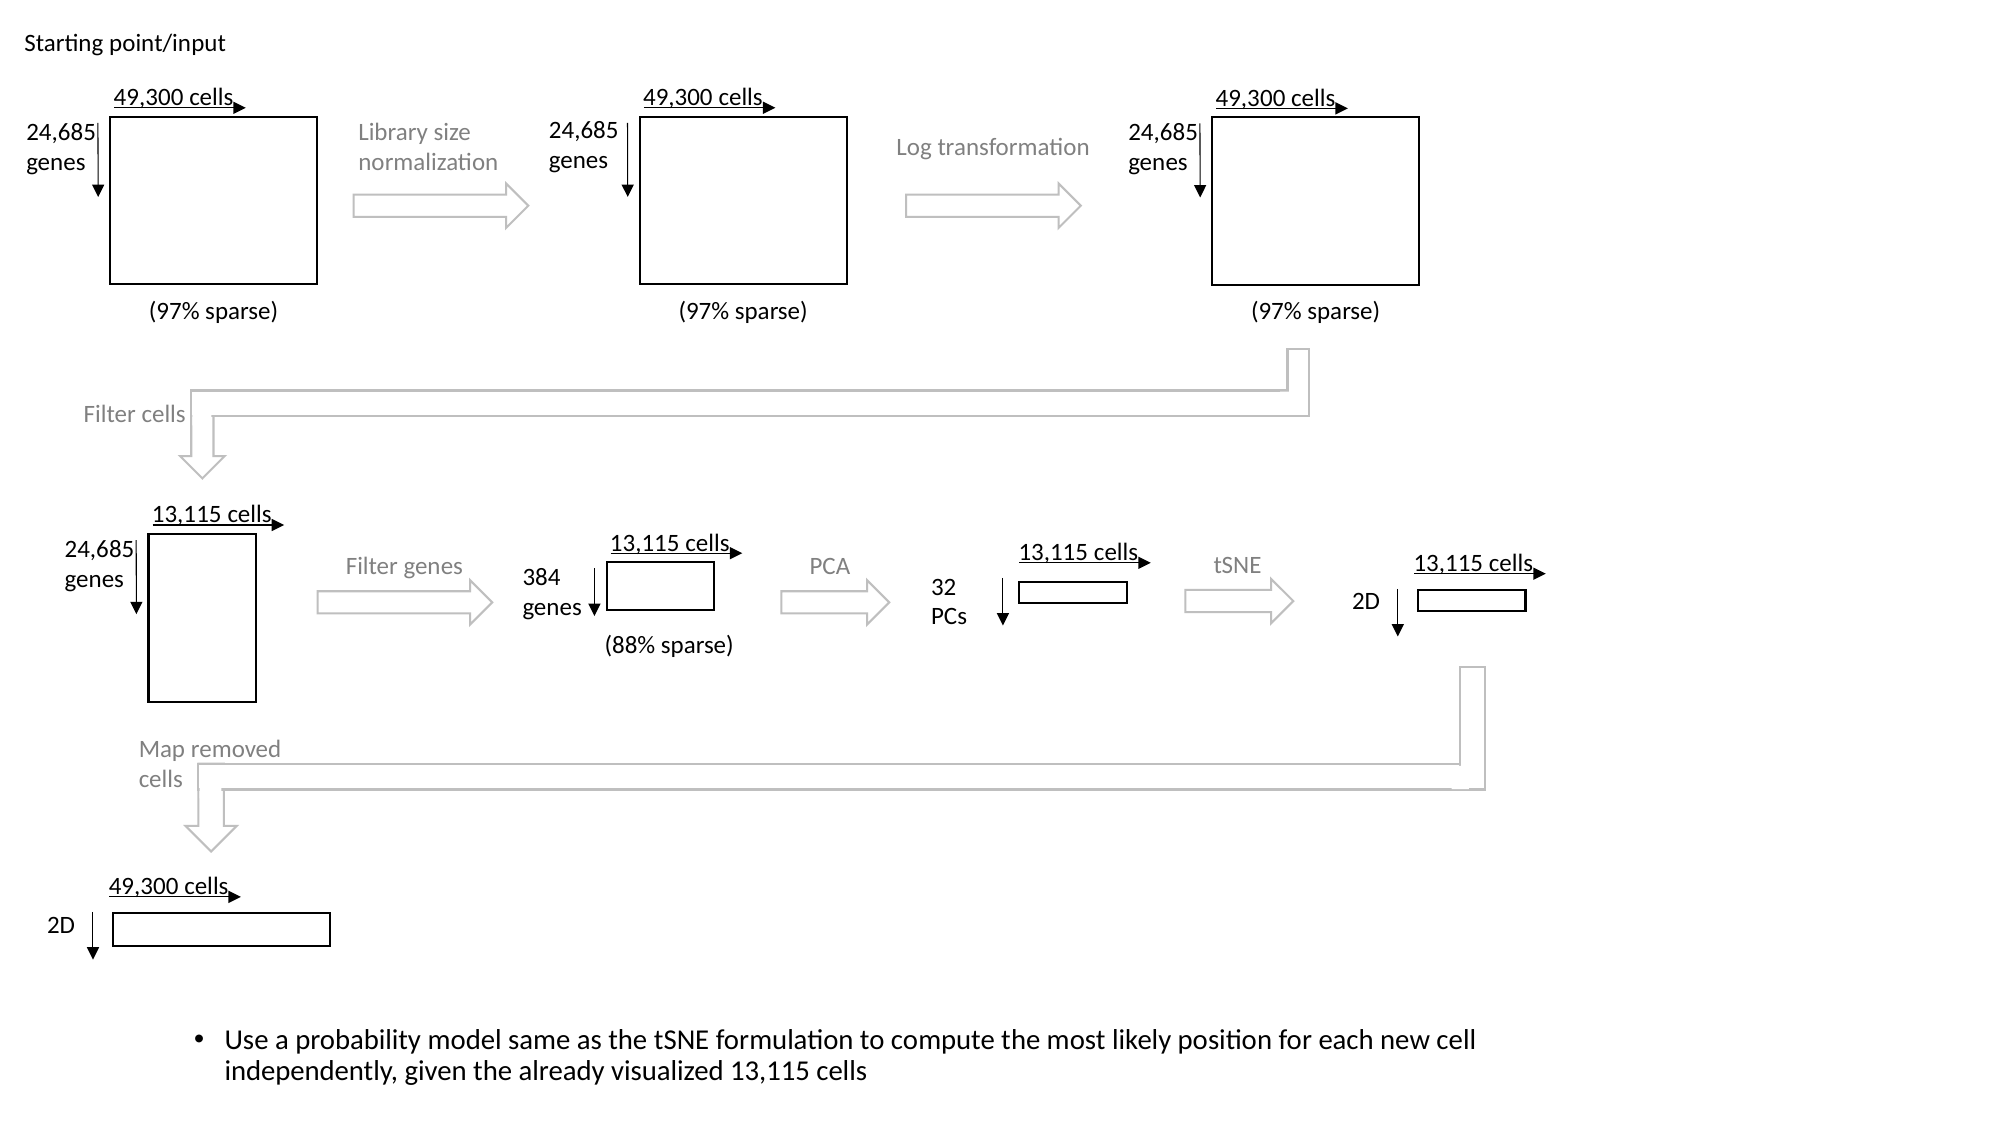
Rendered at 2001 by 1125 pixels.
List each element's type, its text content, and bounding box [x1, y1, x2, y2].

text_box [185, 666, 1485, 852]
text_box 13,115 cells [595, 518, 746, 564]
text_box tSNE [1198, 541, 1277, 586]
text_box [1018, 581, 1128, 604]
text_box 49,300 cells [1200, 73, 1351, 119]
text_box 49,300 cells [98, 73, 249, 119]
text_box Filter cells [69, 390, 180, 436]
text_box 13,115 cells [1003, 528, 1154, 574]
text_box (97% sparse) [134, 286, 294, 332]
text_box [316, 587, 494, 628]
text_box 13,115 cells [1398, 539, 1549, 584]
text_box Library size normalization [343, 107, 514, 183]
text_box [780, 577, 891, 628]
text_box (88% sparse) [589, 621, 750, 666]
text_box PCA [794, 542, 866, 588]
text_box Starting point/input [9, 18, 242, 64]
text_box [352, 183, 530, 231]
text_box [905, 181, 1083, 231]
text_box [147, 536, 257, 703]
text_box 32 PCs [916, 562, 983, 638]
text_box 384 genes [507, 553, 597, 628]
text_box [180, 348, 1310, 479]
text_box 49,300 cells [93, 862, 244, 908]
text_box (97% sparse) [663, 286, 824, 332]
text_box [1417, 589, 1527, 612]
text_box Log transformation [881, 122, 1106, 168]
text_box 24,685 genes [11, 107, 112, 183]
text_box 2D [1337, 577, 1396, 623]
text_box Filter genes [331, 542, 479, 588]
list Use a probability model same as the tSNE formulation to compute the most likely position for each new cell independently, given the already visualized 13,115 cells [179, 1017, 1625, 1096]
text_box [639, 116, 848, 285]
text_box [1184, 583, 1295, 626]
text_box [109, 116, 318, 285]
text_box [606, 564, 715, 611]
text_box 13,115 cells [137, 490, 287, 536]
text_box 24,685 genes [1113, 108, 1214, 183]
text_box (97% sparse) [1236, 287, 1396, 332]
text_box [1211, 116, 1420, 286]
text_box 49,300 cells [628, 73, 779, 119]
text_box 2D [32, 900, 91, 946]
text_box Map removed cells [123, 725, 185, 801]
text_box [112, 912, 331, 947]
text_box 24,685 genes [534, 106, 634, 182]
text_box 24,685 genes [49, 525, 150, 600]
